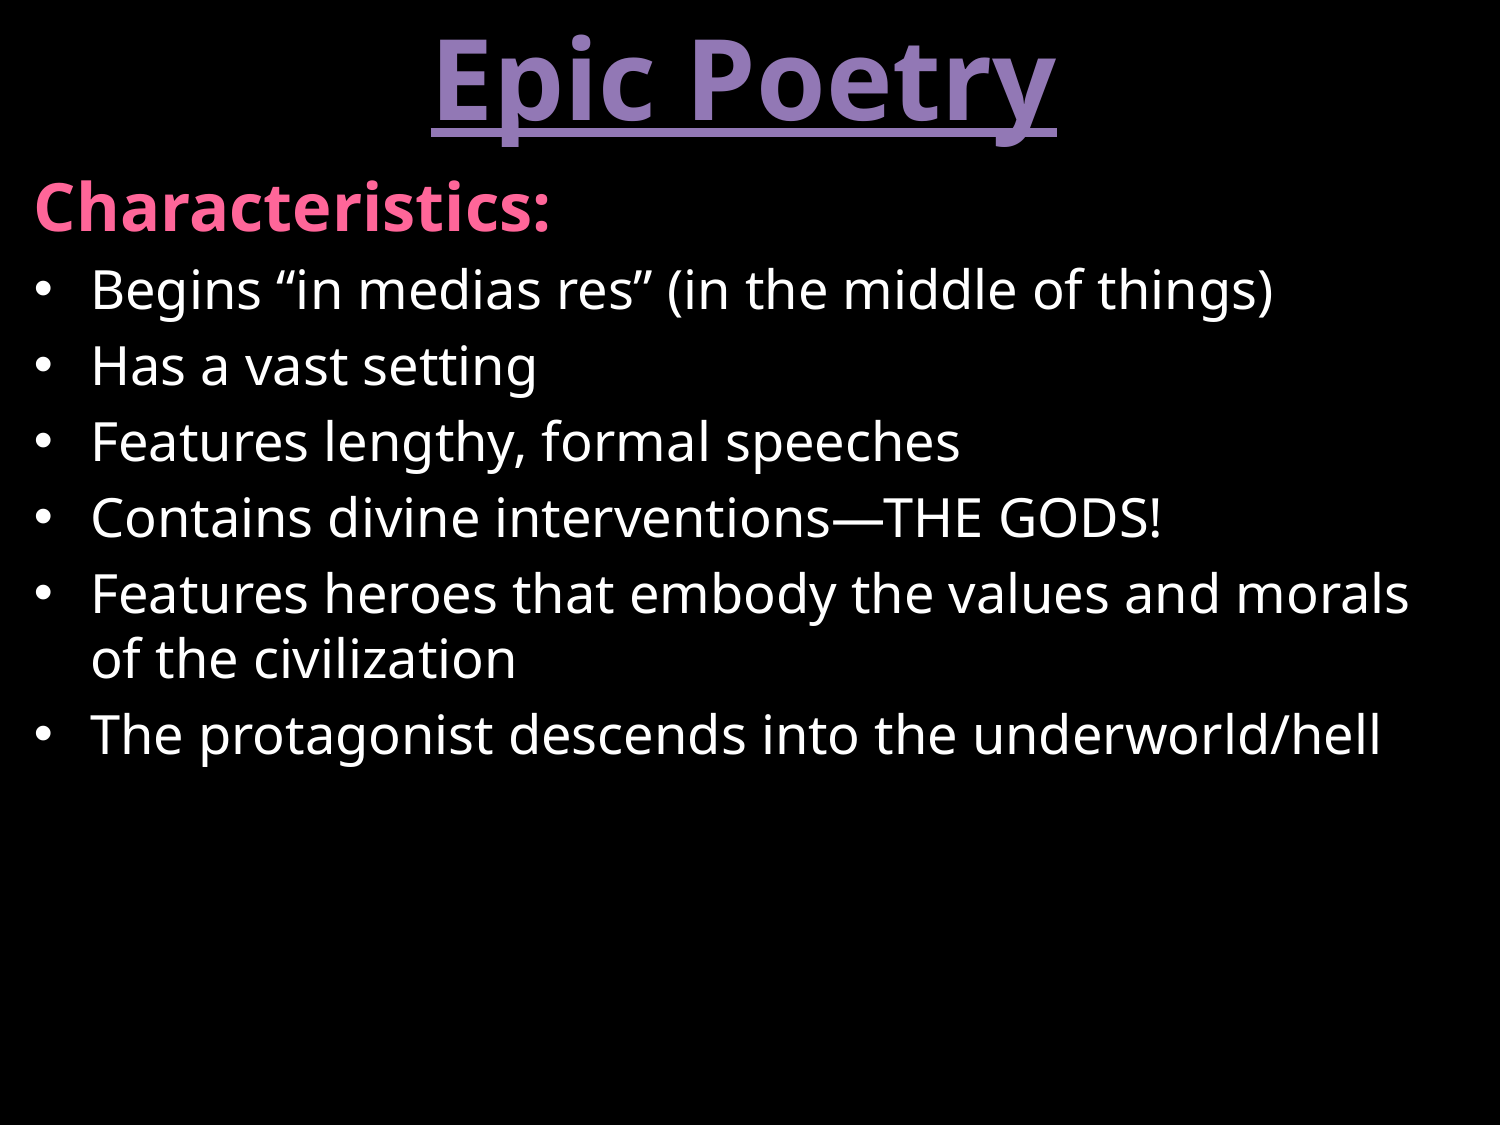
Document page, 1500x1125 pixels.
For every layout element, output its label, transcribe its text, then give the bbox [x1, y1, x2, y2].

list Characteristics: Begins “in medias res” (in the middle of things) Has a vast setting Features lengthy, formal speeches Contains divine interventions—THE GODS! Features heroes that embody the values and morals of the civilization The protagonist descends into the underworld/hell [18, 157, 1469, 1112]
text_box Epic Poetry [415, 0, 1073, 150]
